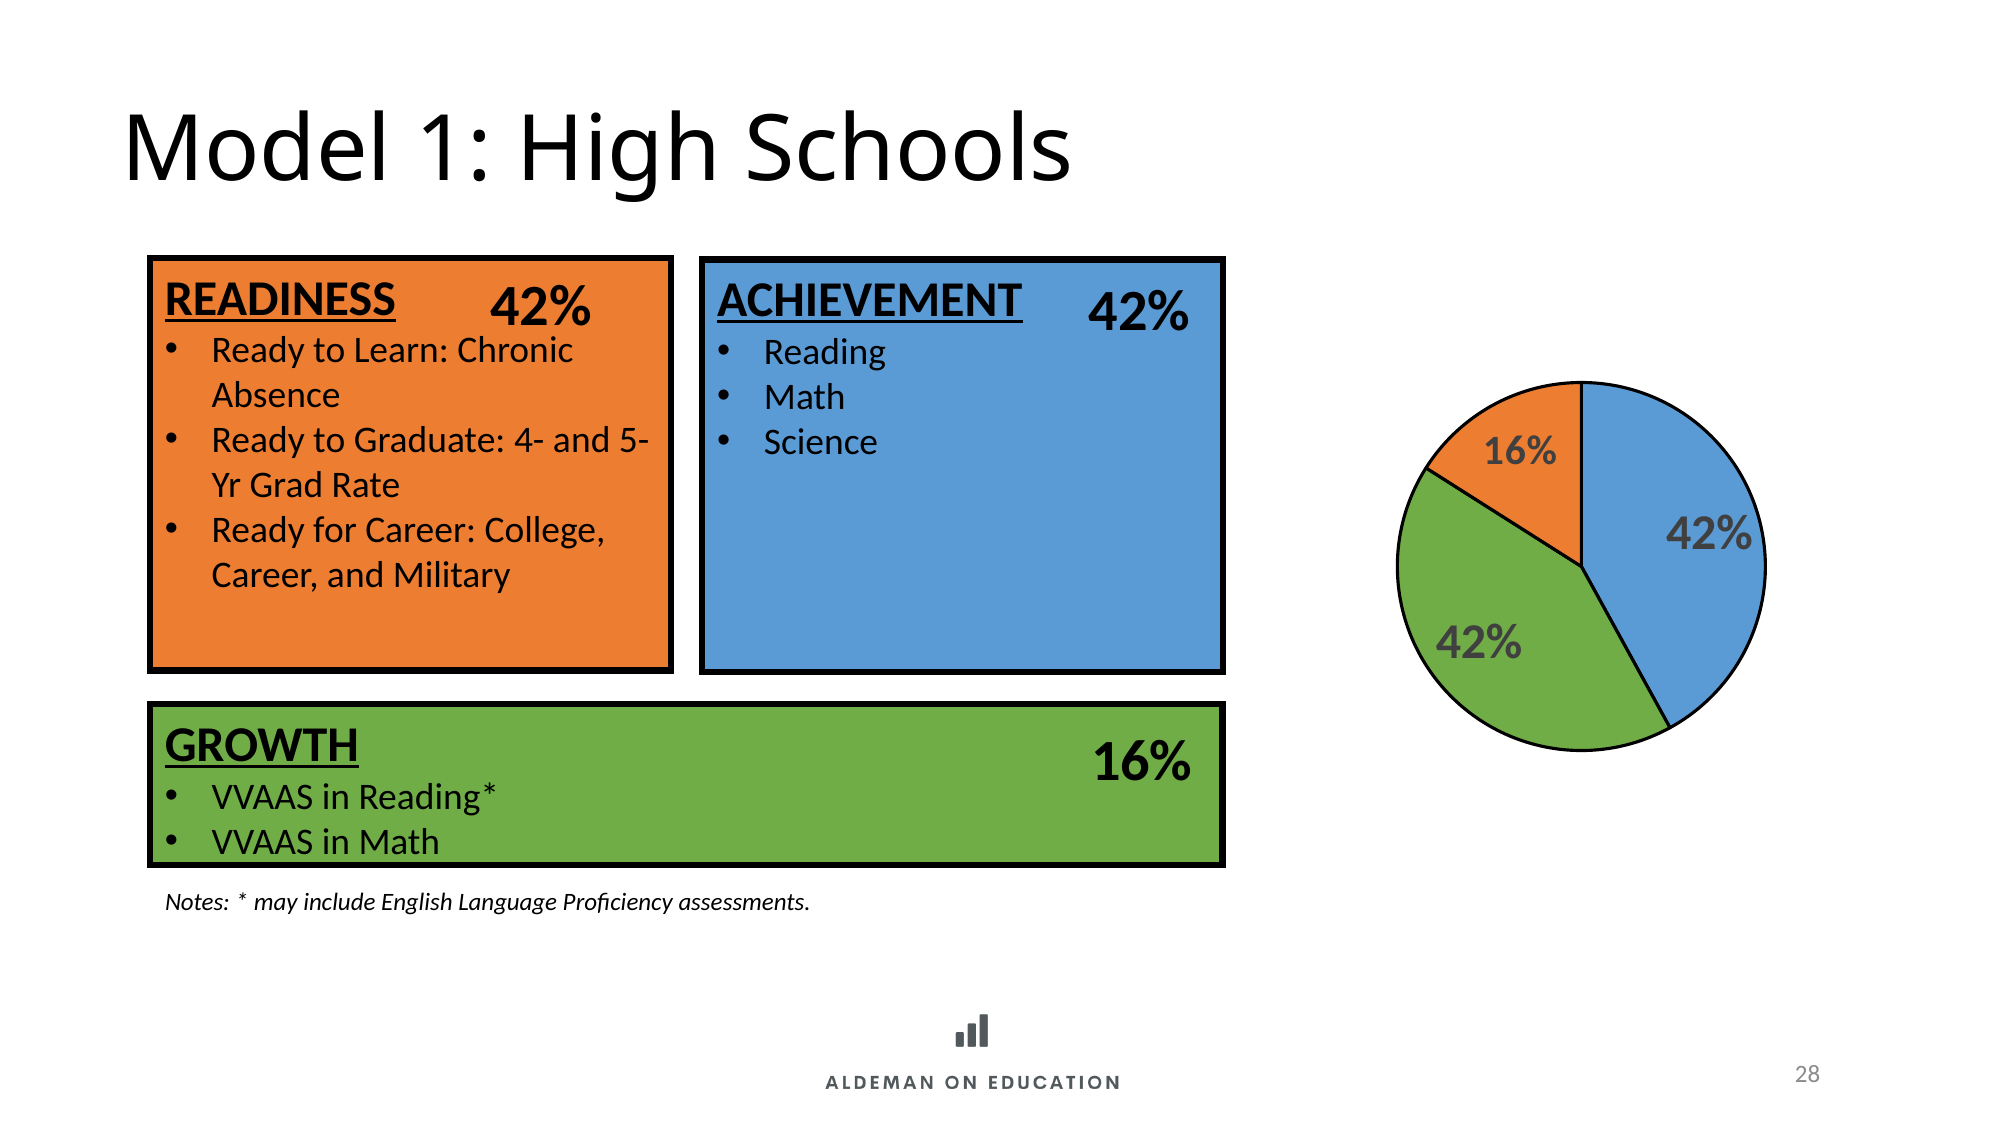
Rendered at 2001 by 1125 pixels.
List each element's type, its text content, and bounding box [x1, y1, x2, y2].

chart [1219, 335, 1970, 785]
title Model 1: High Schools [106, 42, 1921, 260]
picture [810, 1004, 1135, 1110]
text_box GROWTH VVAAS in Reading* VVAAS in Math [149, 703, 1223, 866]
text_box READINESS Ready to Learn: Chronic Absence Ready to Graduate: 4- and 5-Yr Grad Rate Ready for Career: College, Career, and Military [149, 257, 672, 672]
text_box 42% [475, 259, 620, 345]
slide_number 28 [1385, 1042, 1836, 1103]
text_box Notes: * may include English Language Proficiency assessments. [150, 878, 1022, 924]
text_box 42% [1074, 264, 1210, 350]
text_box ACHIEVEMENT Reading Math Science [701, 259, 1224, 673]
text_box 16% [1076, 714, 1209, 800]
